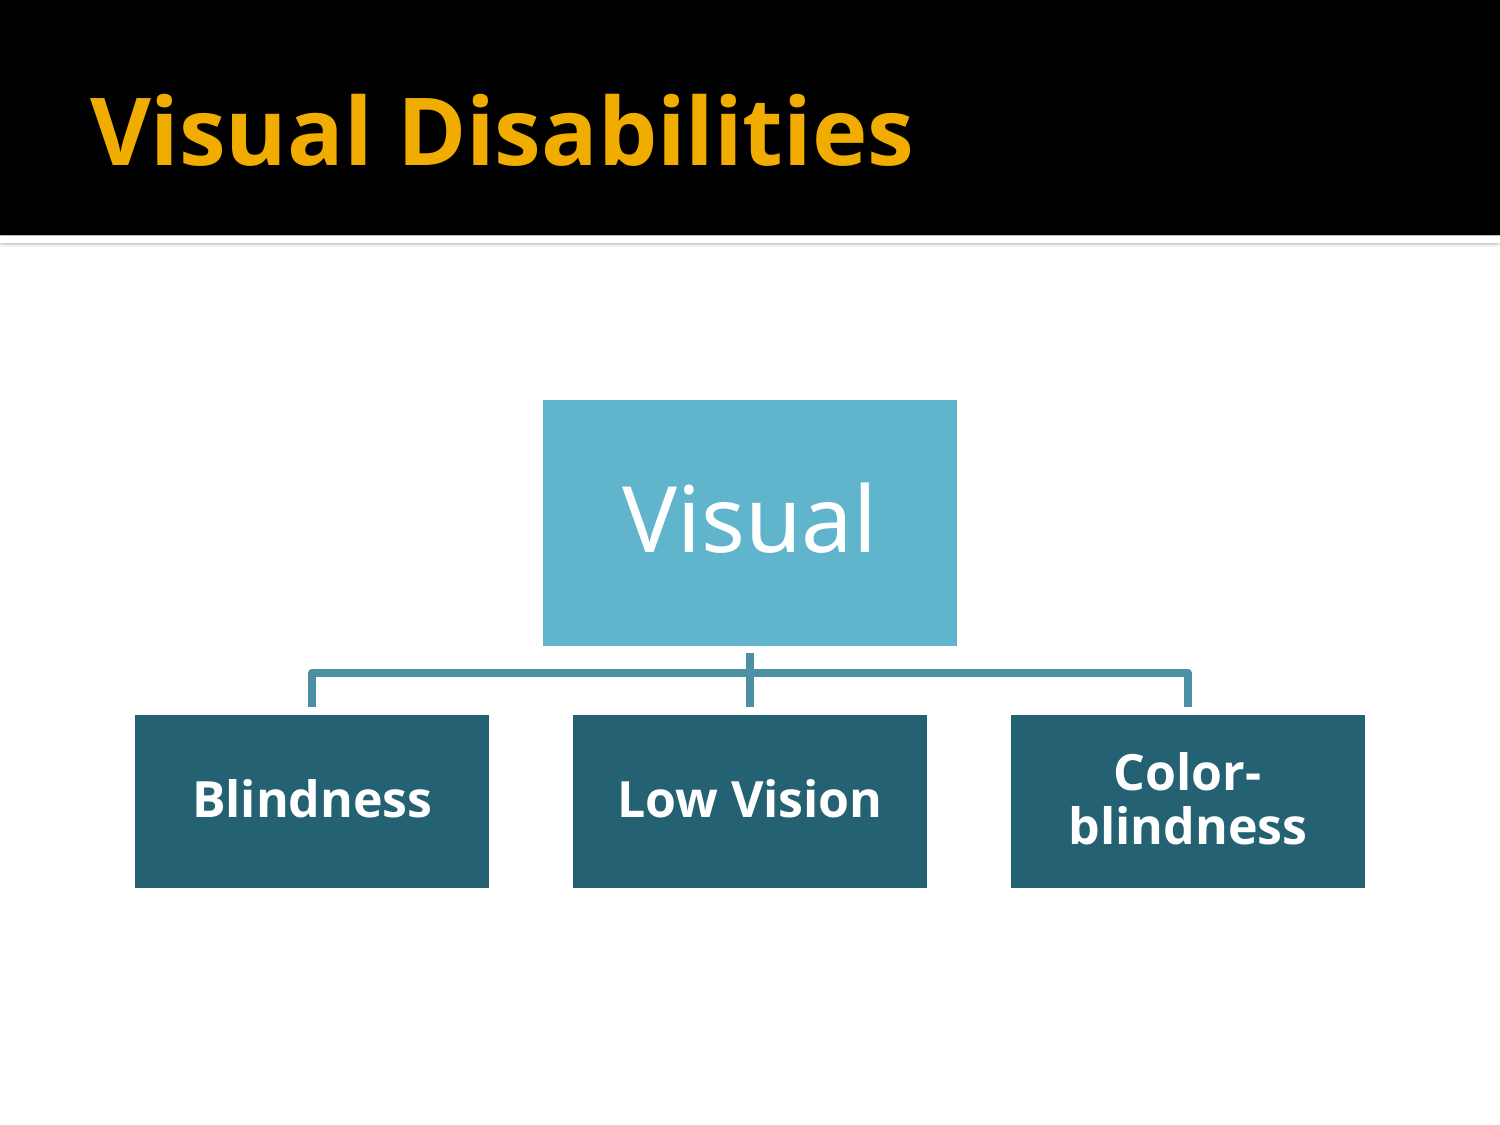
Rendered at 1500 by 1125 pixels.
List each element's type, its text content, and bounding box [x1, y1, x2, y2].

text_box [131, 634, 1369, 892]
text_box Visual [535, 392, 965, 632]
title Visual Disabilities [75, 25, 1425, 231]
